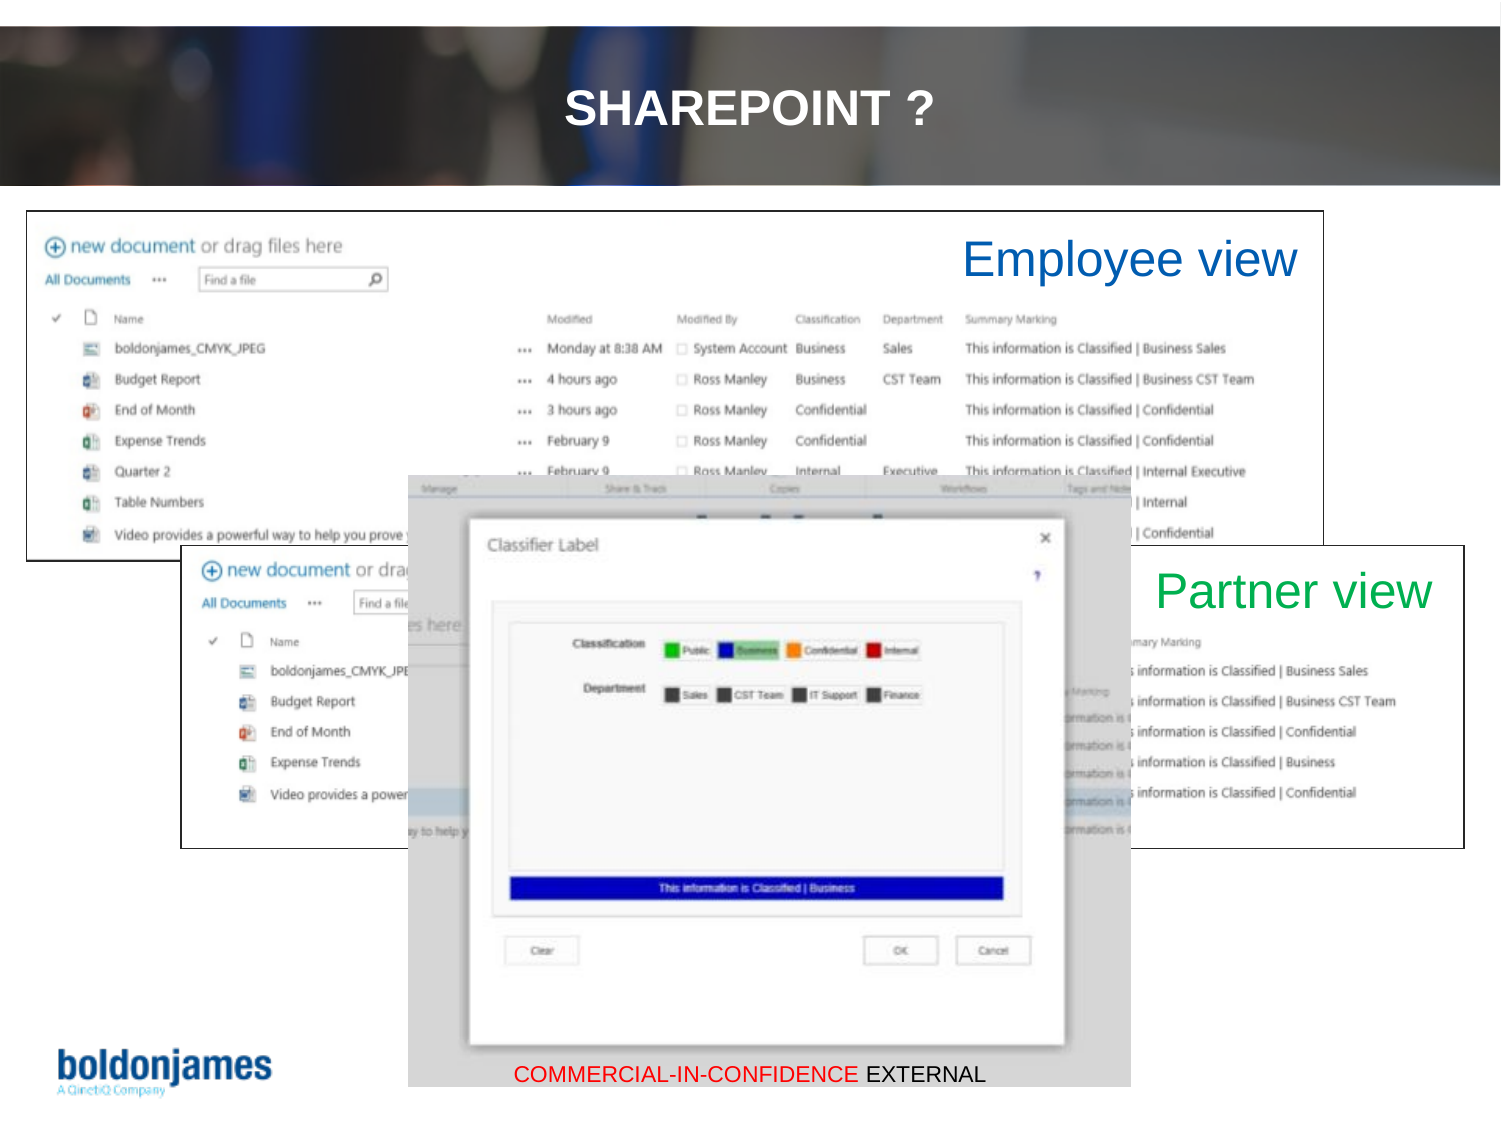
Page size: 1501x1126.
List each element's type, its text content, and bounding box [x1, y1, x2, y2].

footer COMMERCIAL-IN-CONFIDENCE EXTERNAL [0, 1042, 1501, 1103]
picture [26, 211, 1464, 1087]
title Sharepoint ? [0, 25, 1501, 185]
